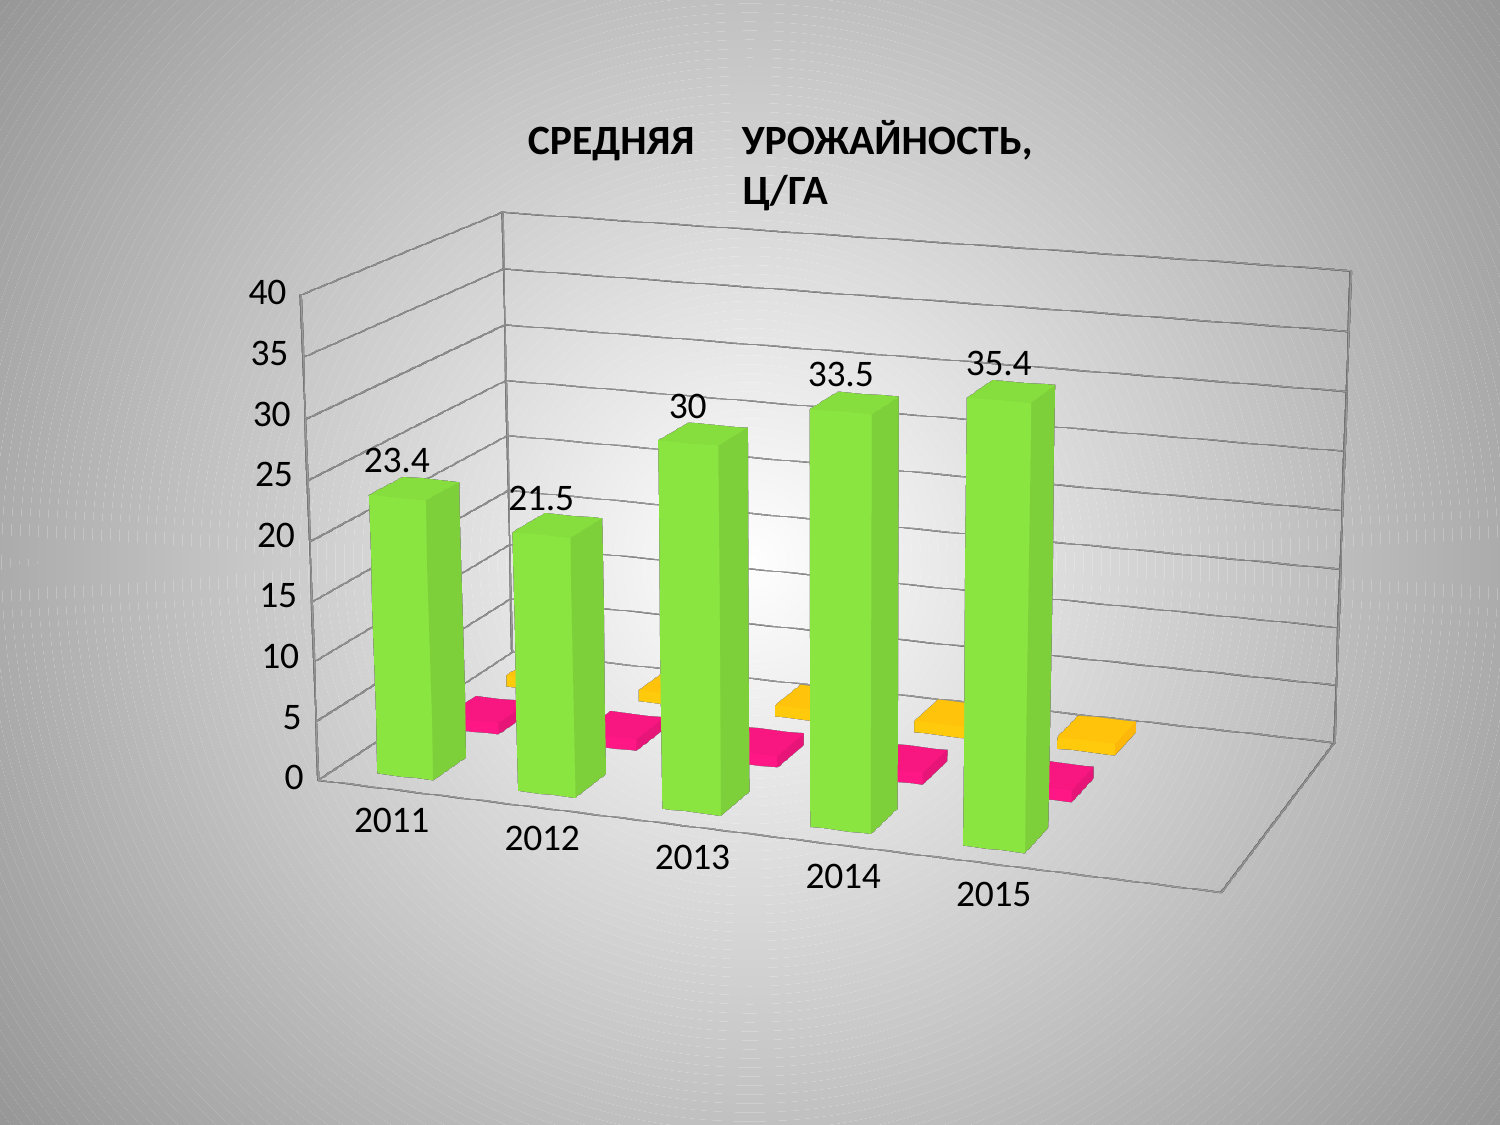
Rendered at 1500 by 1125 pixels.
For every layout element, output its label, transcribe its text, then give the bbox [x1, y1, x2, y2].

chart [70, 163, 1419, 1008]
text_box СРЕДНЯЯ УРОЖАЙНОСТЬ, Ц/ГА [234, 105, 1336, 162]
